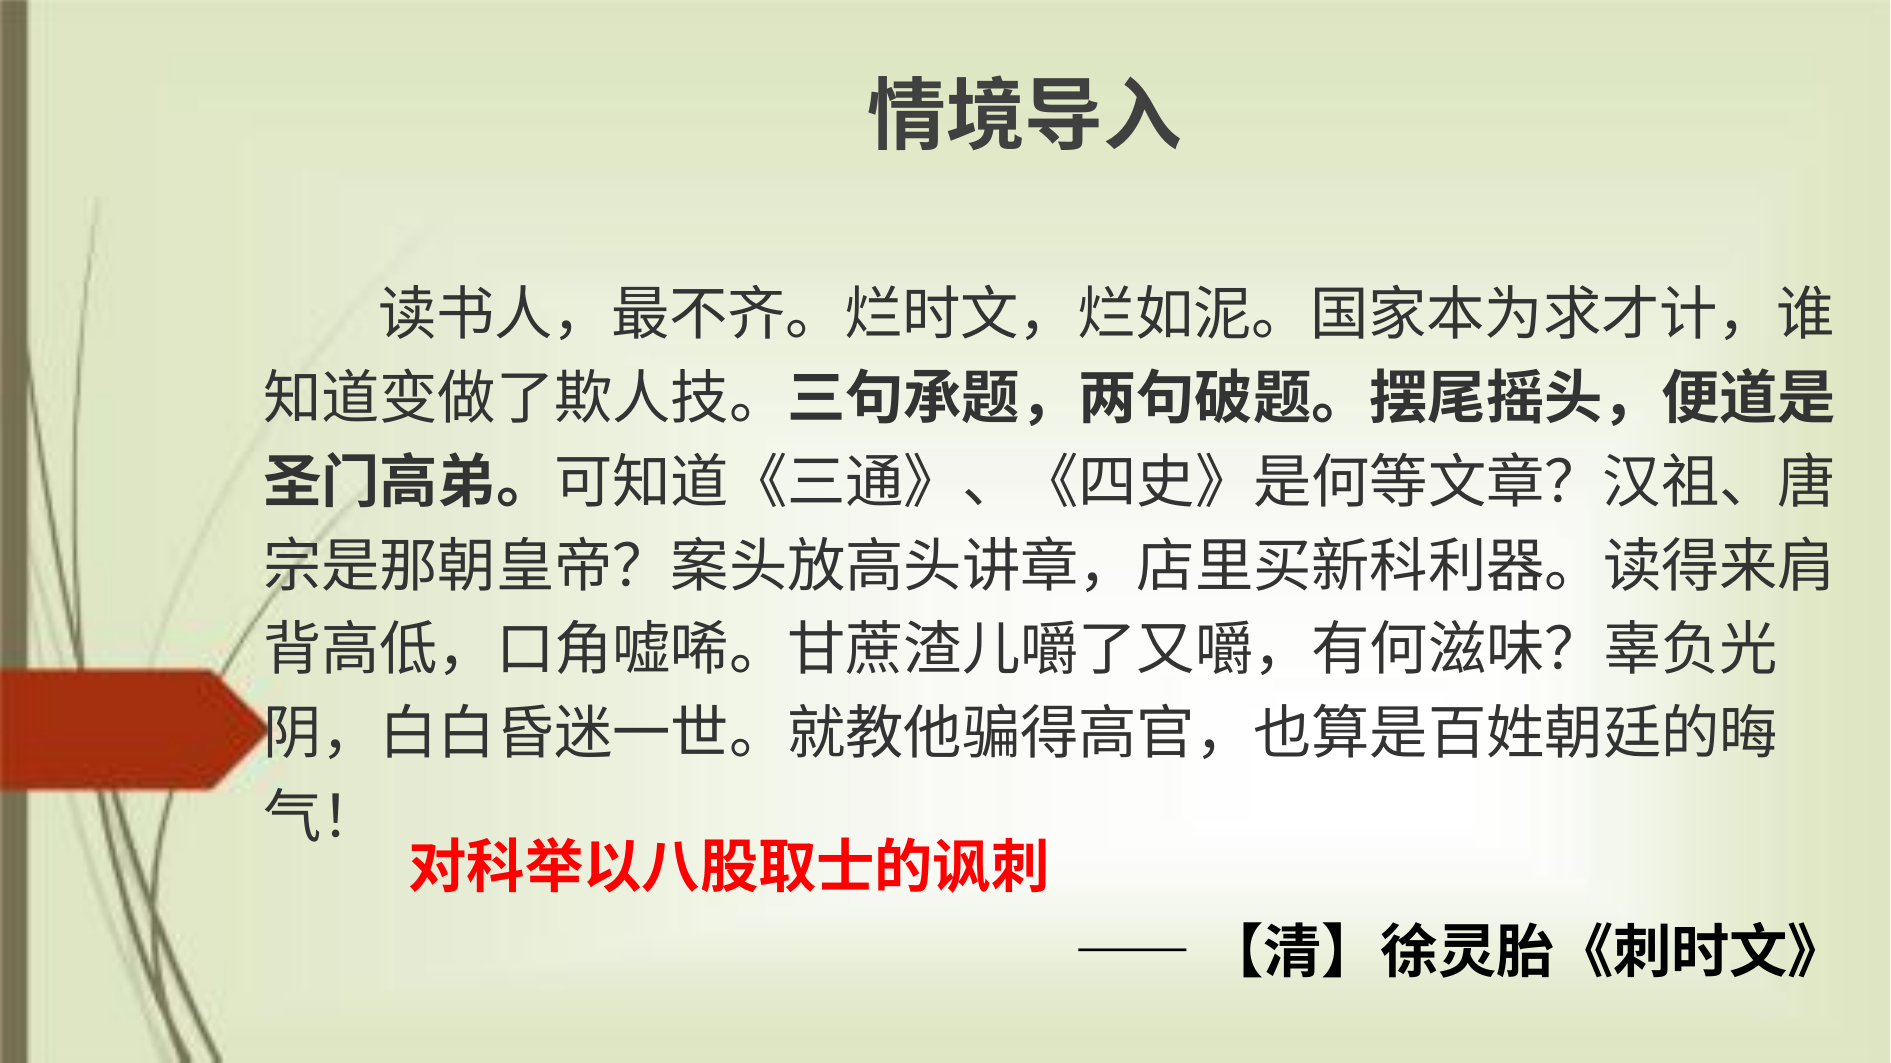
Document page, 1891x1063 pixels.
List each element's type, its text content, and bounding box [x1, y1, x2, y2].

picture [0, 0, 1891, 1063]
text_box 对科举以八股取士的讽刺 [394, 821, 1085, 907]
text_box 读书人，最不齐。烂时文，烂如泥。国家本为求才计，谁知道变做了欺人技。三句承题，两句破题。摆尾摇头，便道是圣门高弟。可知道《三通》、《四史》是何等文章？汉祖、唐宗是那朝皇帝？案头放高头讲章，店里买新科利器。读得来肩背高低，口角嘘唏。甘蔗渣儿嚼了又嚼，有何滋味？辜负光阴，白白昏迷一世。就教他骗得高官，也算是百姓朝廷的晦气！ [248, 254, 1886, 857]
text_box ——【清】徐灵胎《刺时文》 [1060, 907, 1891, 992]
title 情境导入 [209, 47, 1840, 176]
